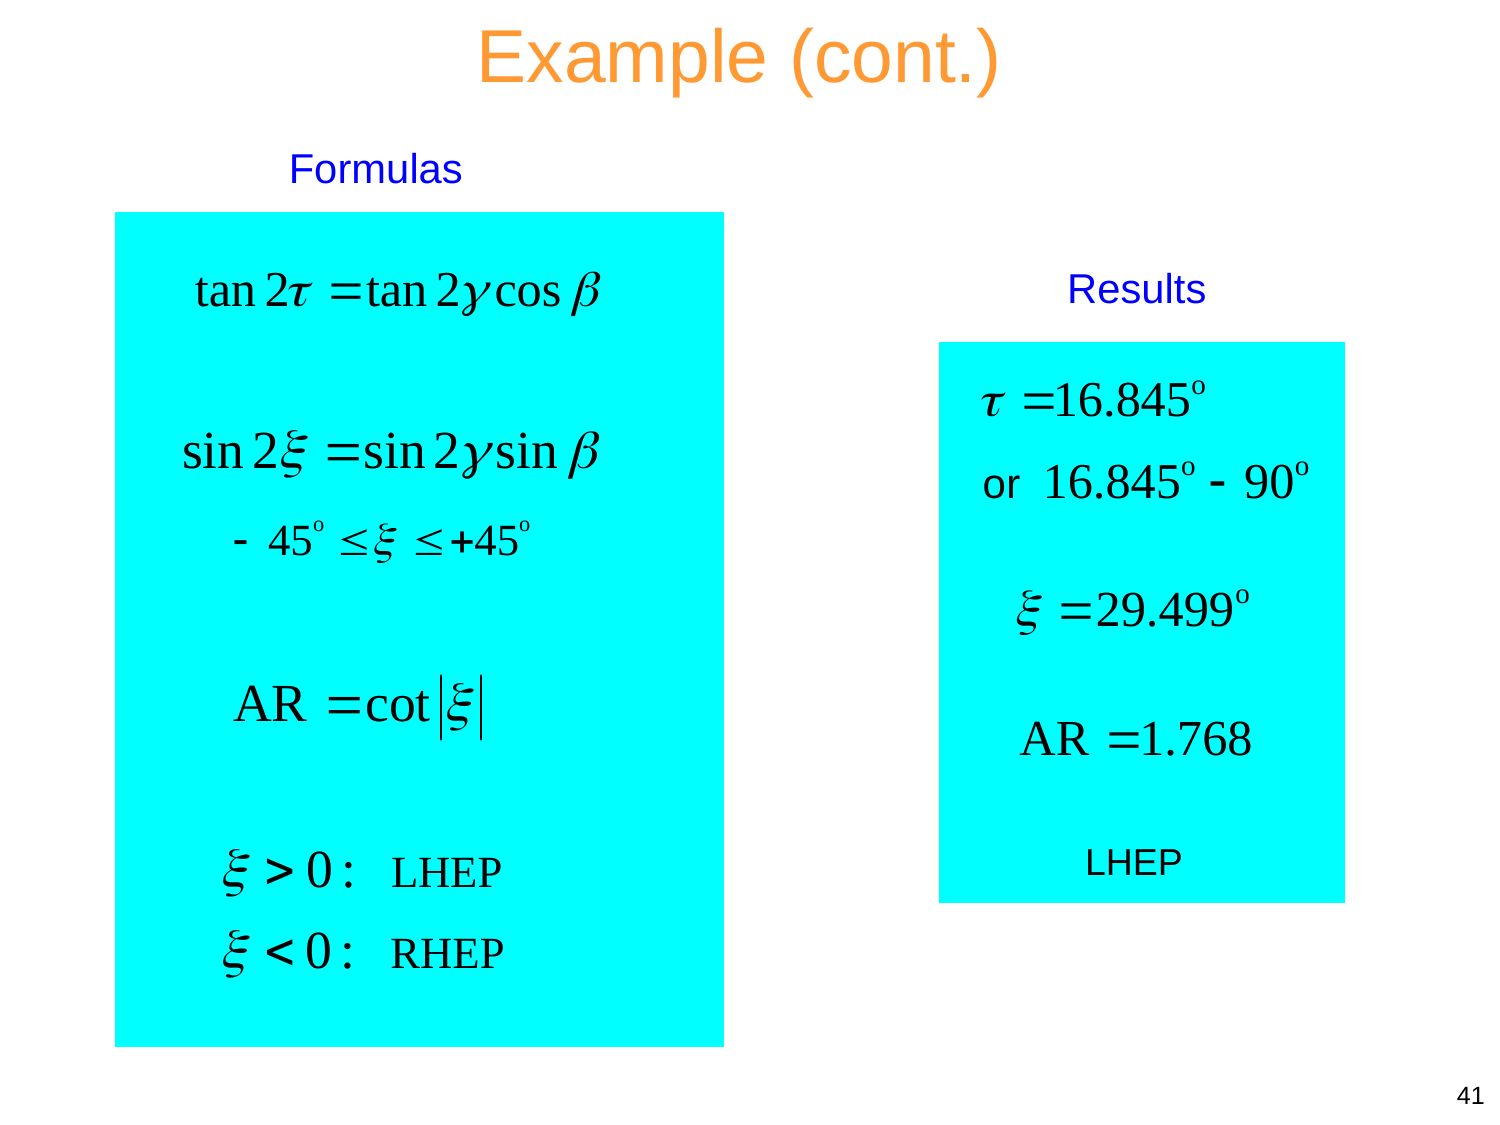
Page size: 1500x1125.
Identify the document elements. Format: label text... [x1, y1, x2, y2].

text_box Results [1052, 254, 1222, 320]
text_box Example (cont.) [94, 0, 1384, 105]
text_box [1011, 708, 1260, 769]
text_box [937, 341, 1347, 905]
text_box Formulas [273, 134, 478, 199]
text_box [165, 421, 614, 994]
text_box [1008, 571, 1261, 648]
text_box LHEP [1070, 830, 1198, 891]
slide_number 41 [1149, 1065, 1500, 1125]
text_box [186, 259, 615, 328]
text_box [975, 361, 1321, 521]
text_box [114, 210, 725, 1049]
